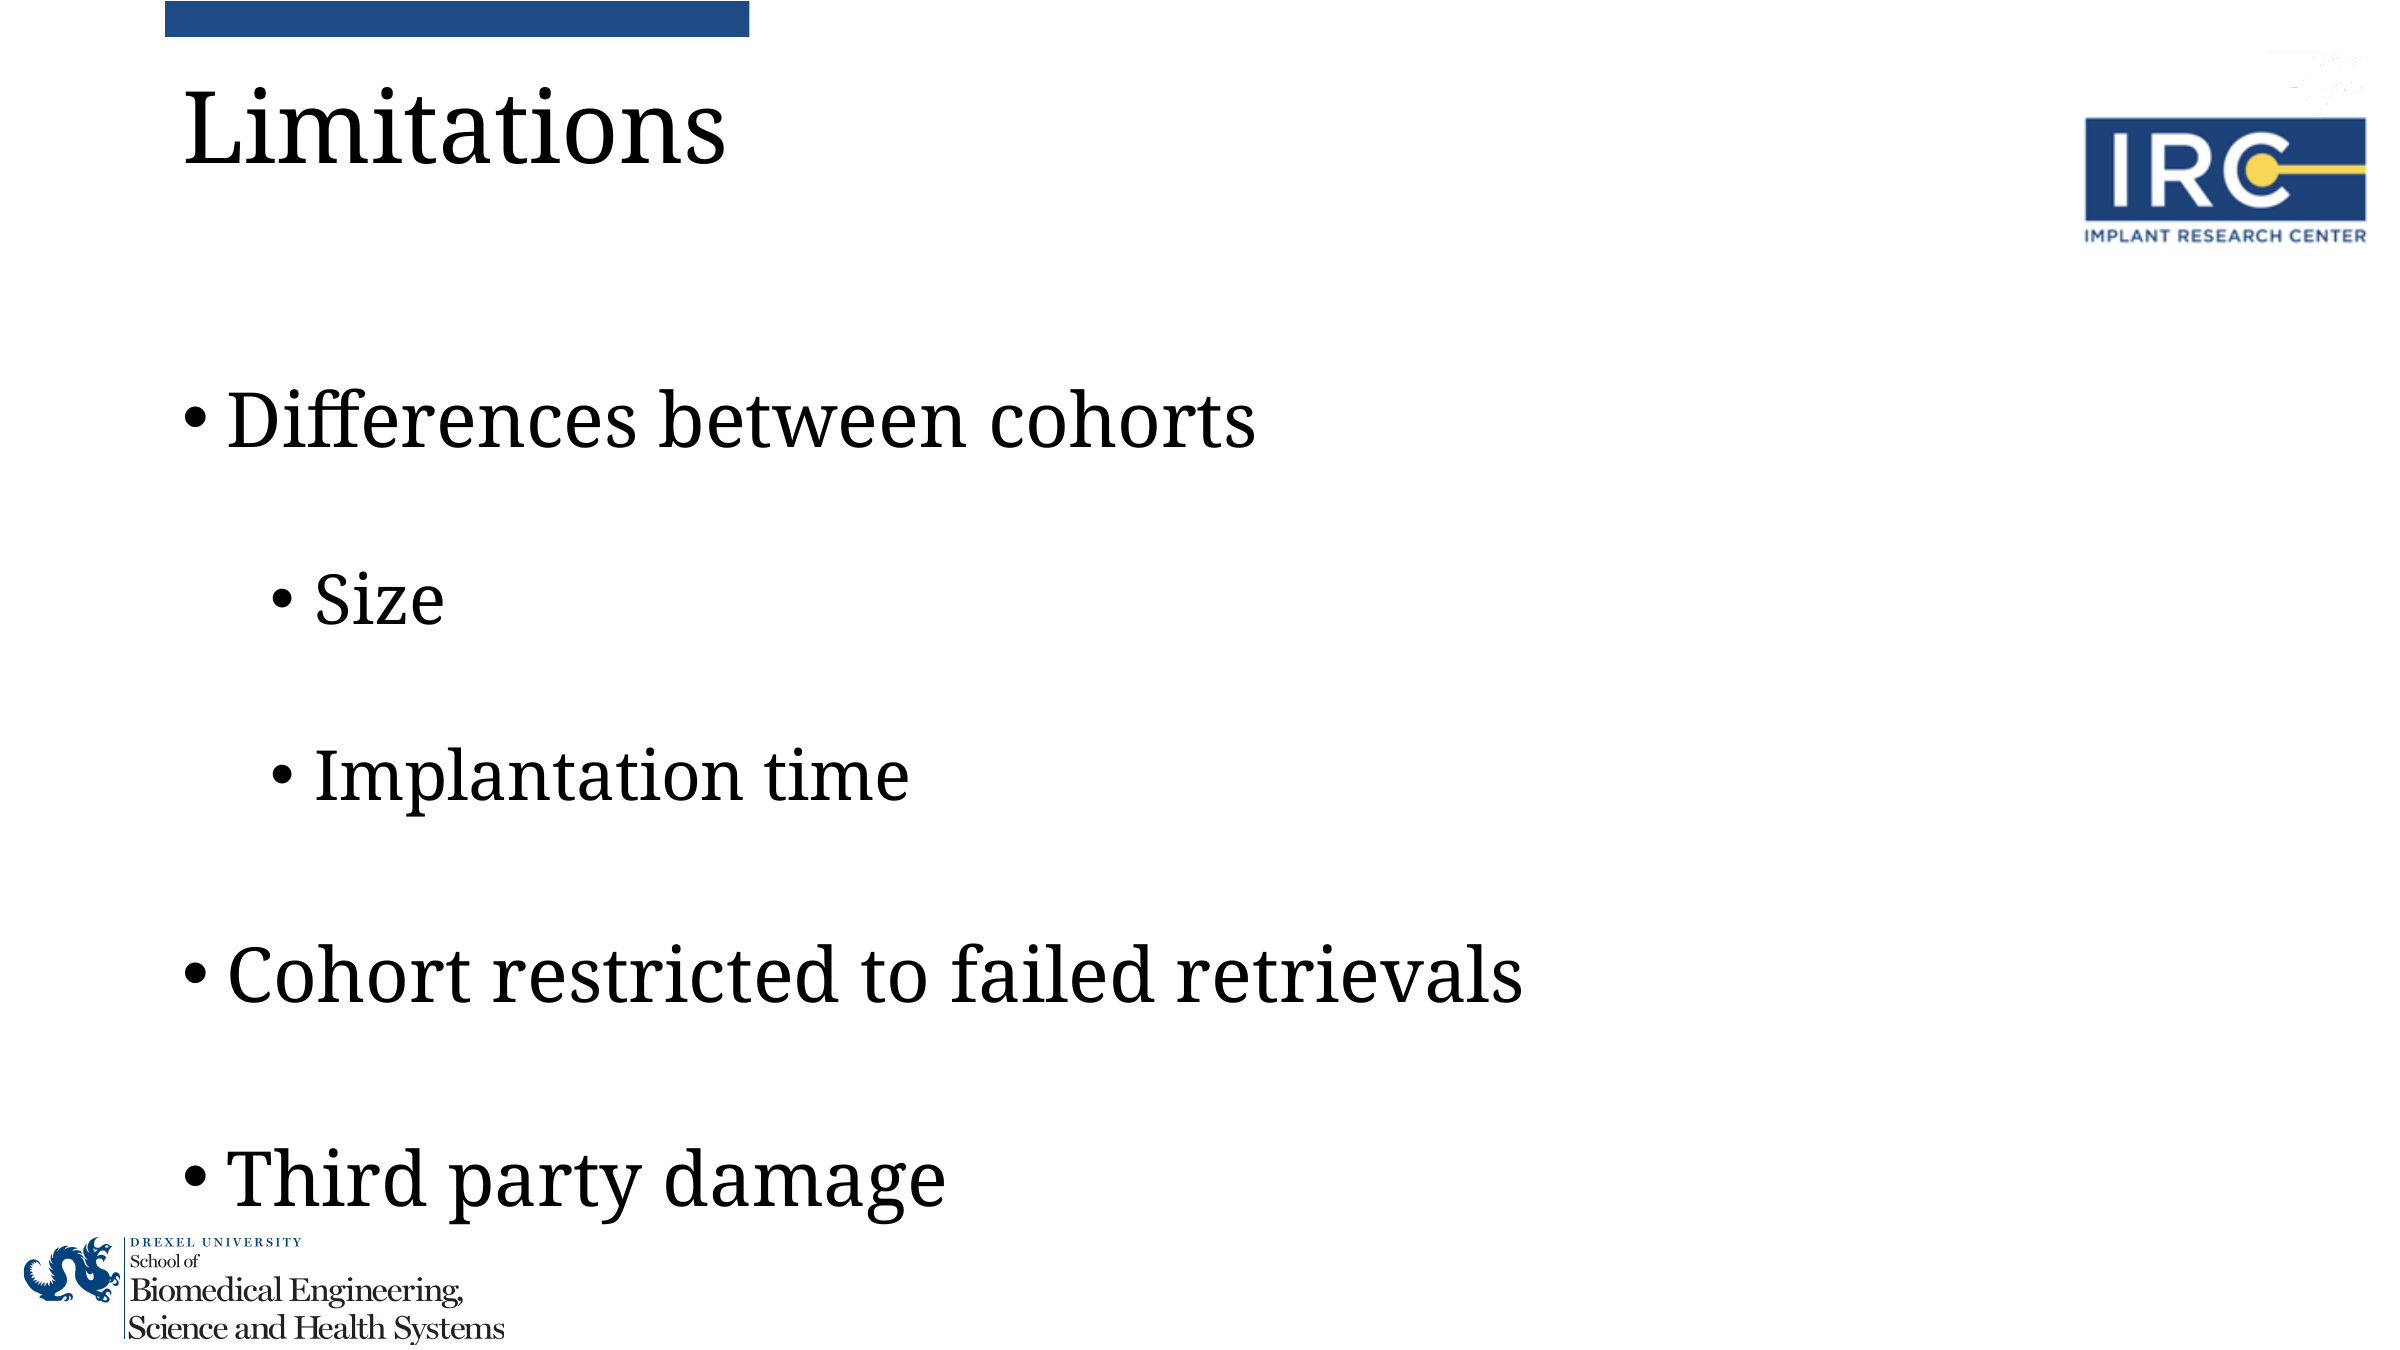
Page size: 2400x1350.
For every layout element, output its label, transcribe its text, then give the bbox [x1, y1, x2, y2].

list Differences between cohorts Size Implantation time Cohort restricted to failed retrievals Third party damage [165, 270, 2235, 1238]
picture [2083, 48, 2369, 245]
title Limitations [165, 36, 2235, 227]
